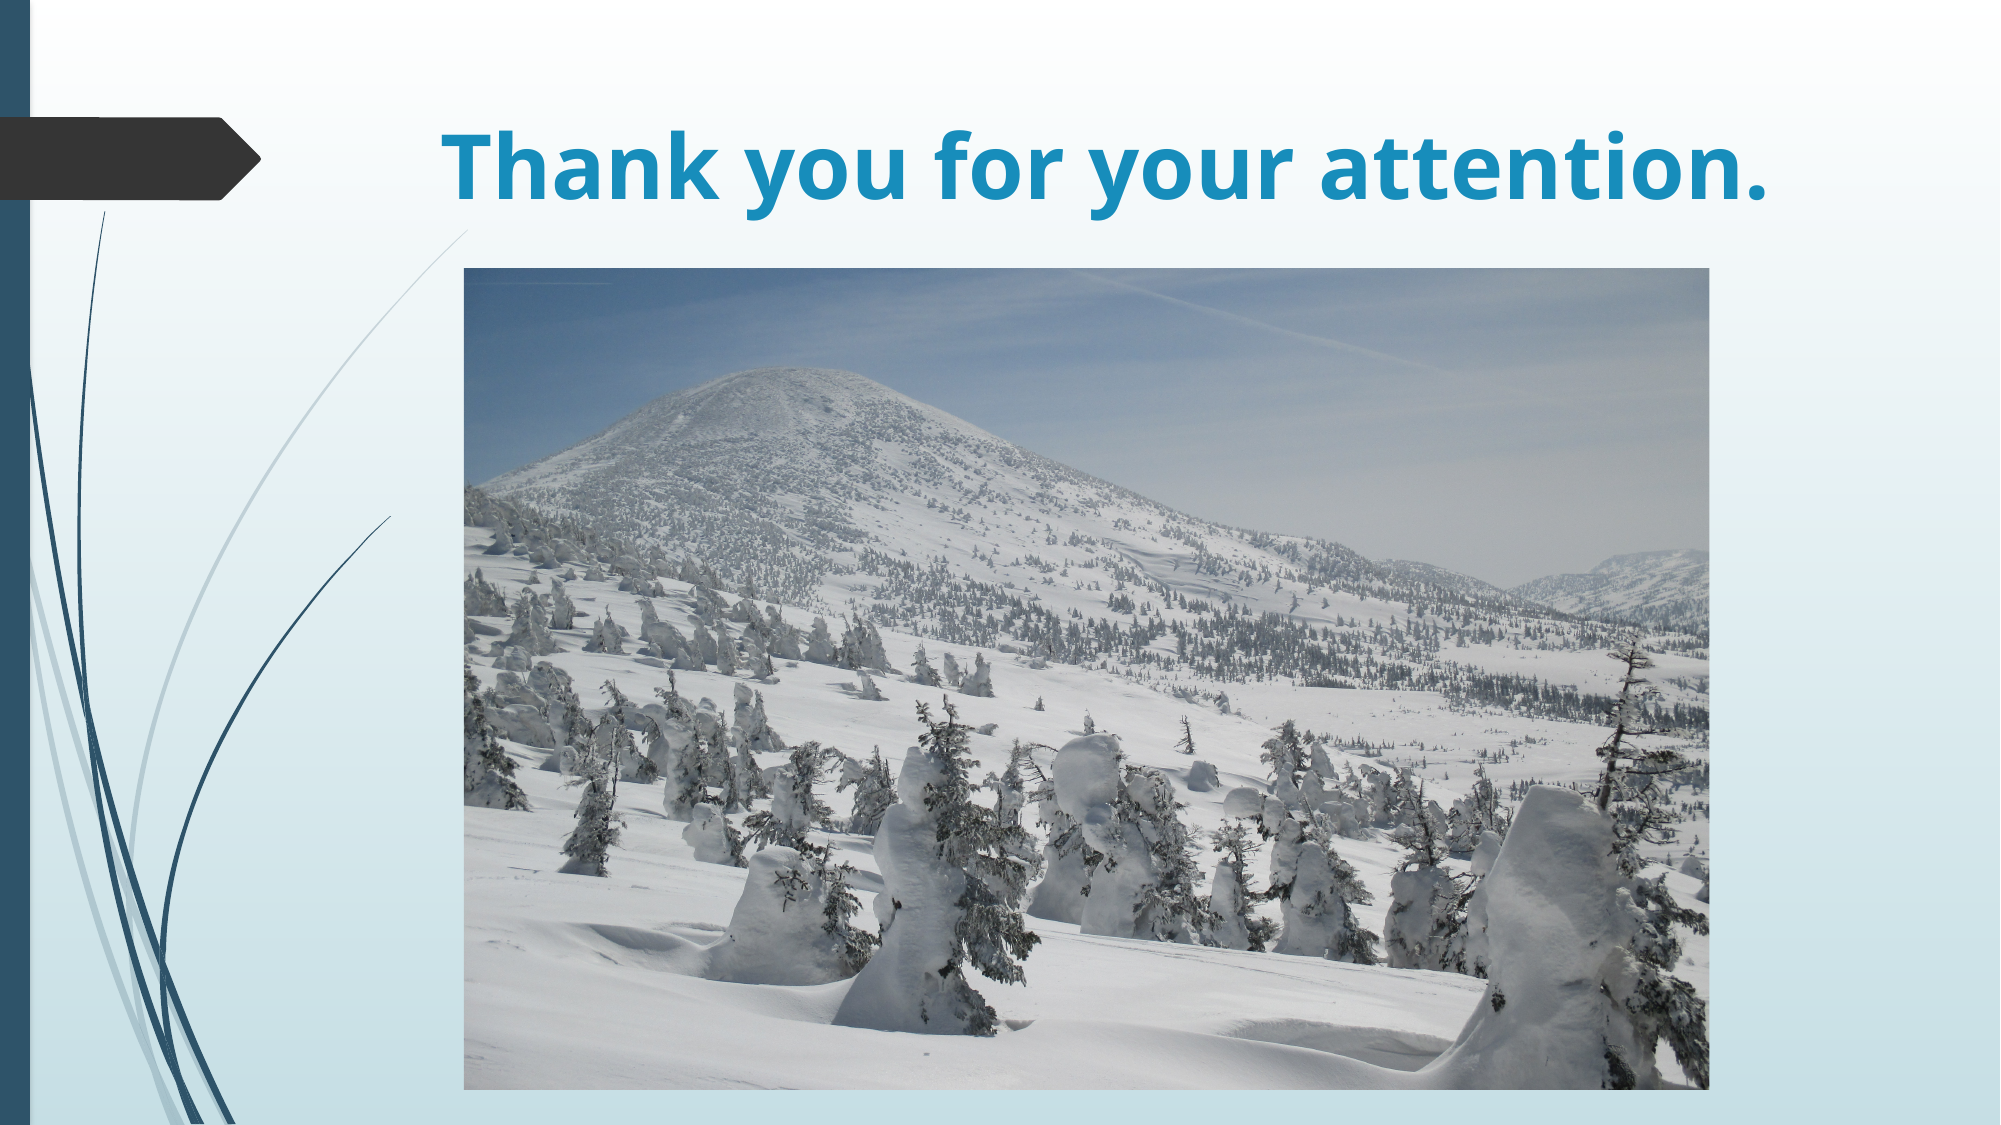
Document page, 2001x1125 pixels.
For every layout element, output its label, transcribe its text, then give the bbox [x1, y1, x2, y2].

title Thank you for your attention. [425, 102, 1888, 313]
picture [463, 268, 1710, 1090]
